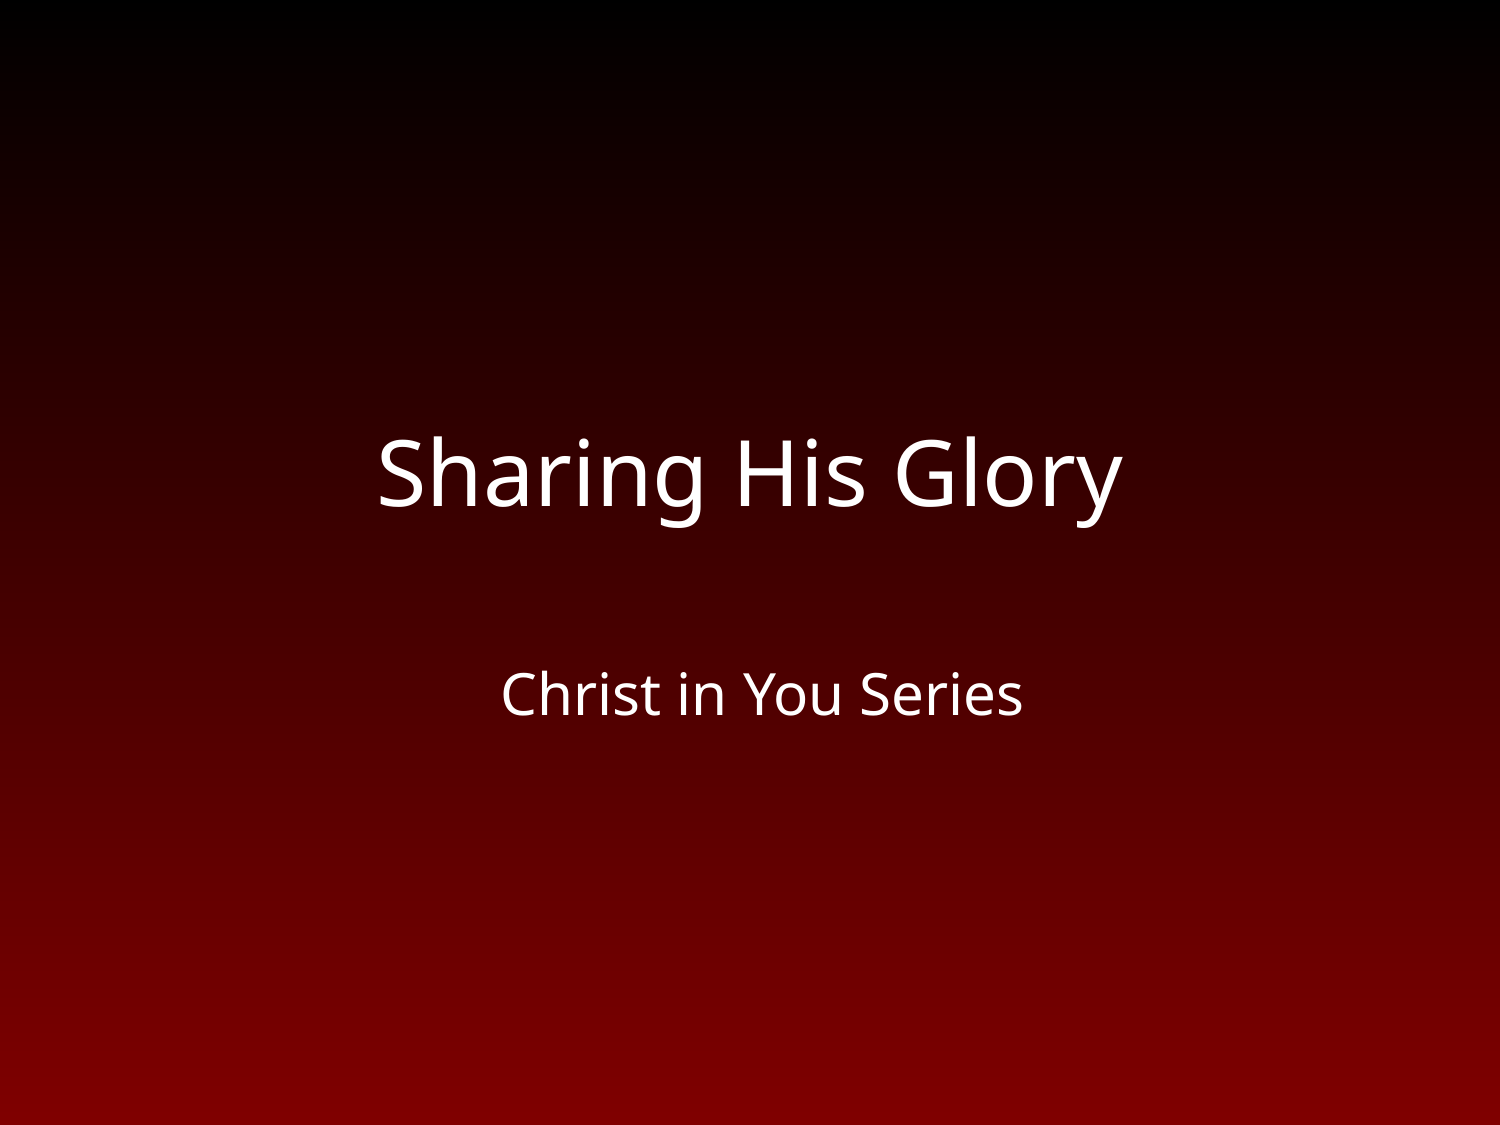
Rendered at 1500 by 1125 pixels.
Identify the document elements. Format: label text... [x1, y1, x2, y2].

title Sharing His Glory [112, 349, 1388, 591]
text_box Christ in You Series [237, 649, 1288, 938]
